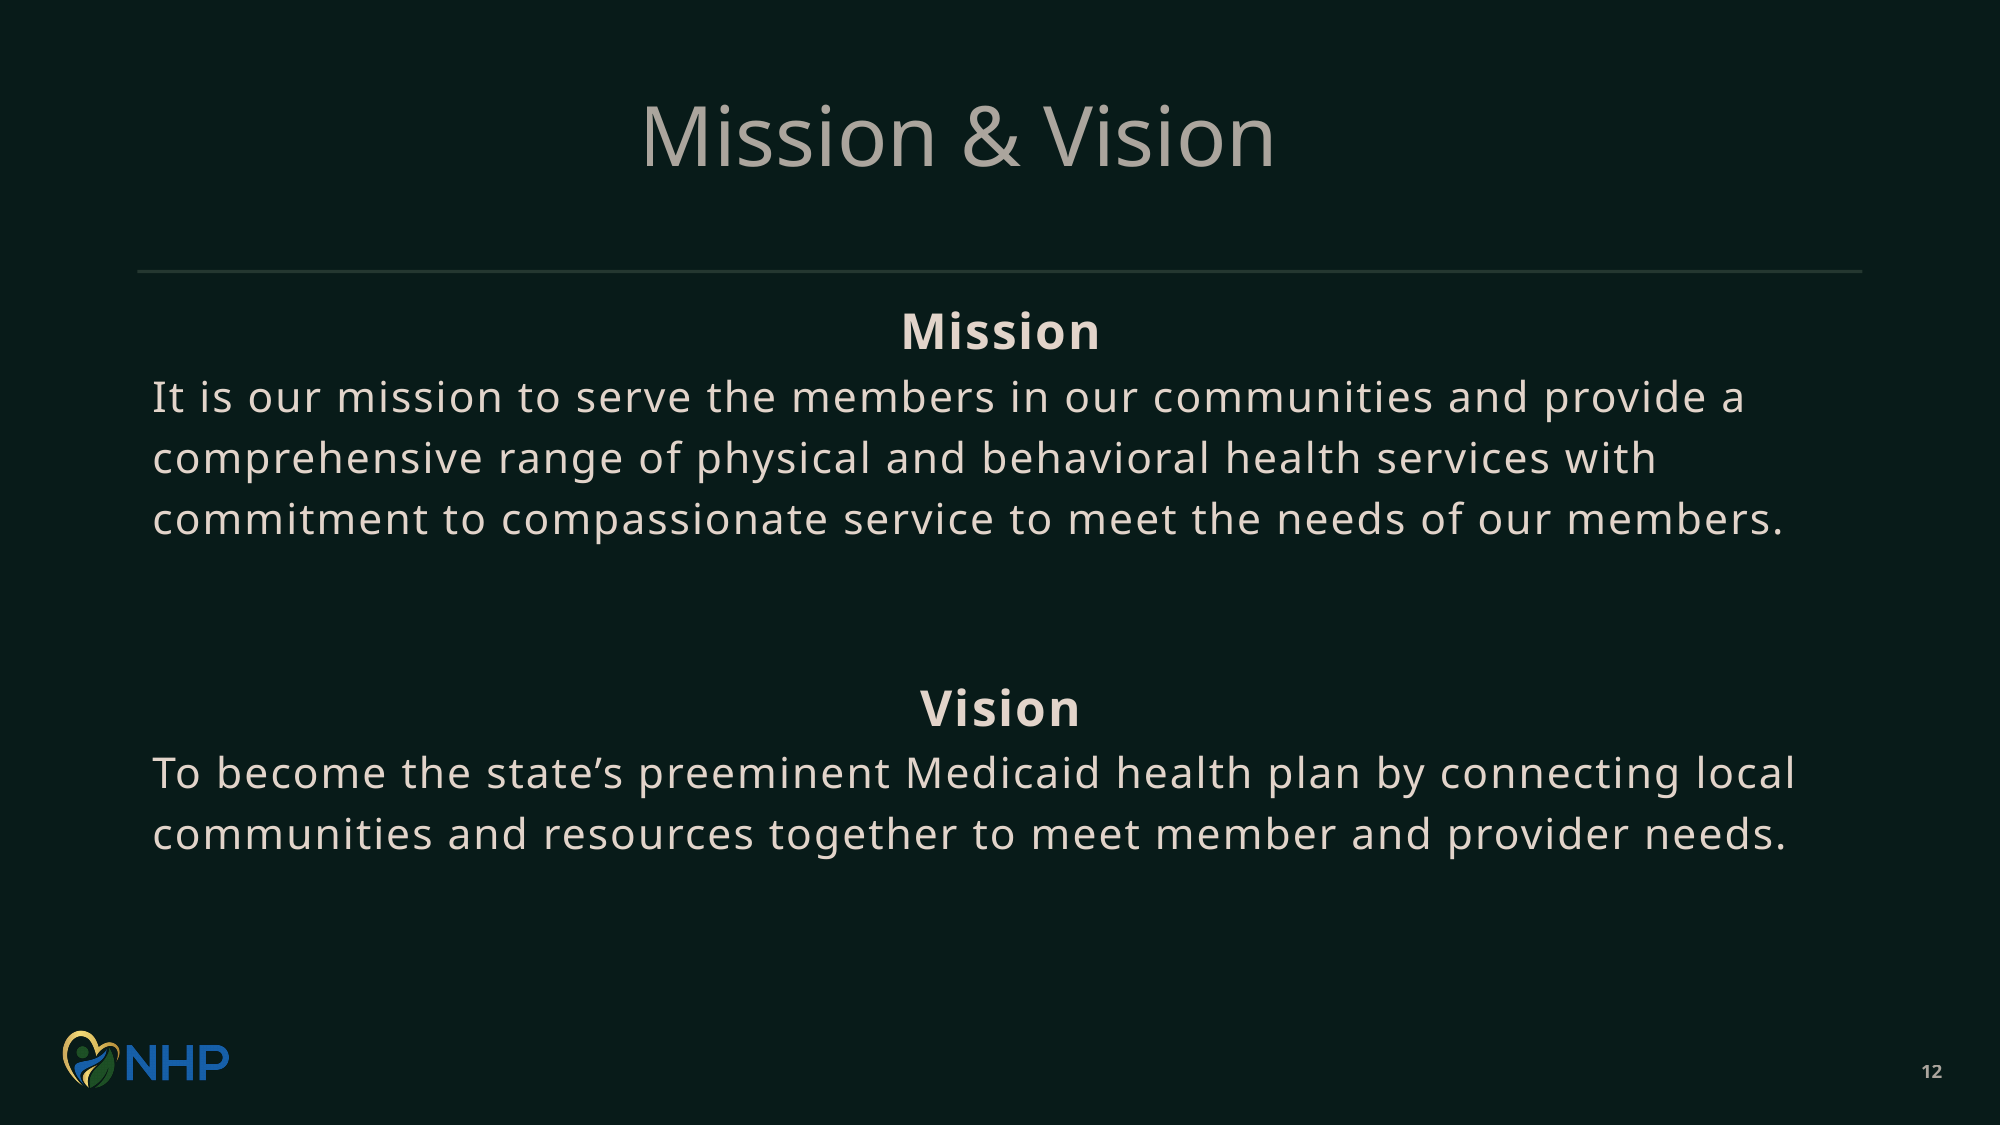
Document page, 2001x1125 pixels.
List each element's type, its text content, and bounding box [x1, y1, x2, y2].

slide_number 12 [1725, 1042, 1958, 1103]
text_box Mission & Vision [54, 22, 1863, 244]
picture [50, 1021, 241, 1097]
text_box Mission It is our mission to serve the members in our communities and provide a comprehensive range of physical and behavioral health services with commitment to compassionate service to meet the needs of our members. Vision To become the state’s preeminent Medicaid health plan by connecting local communities and resources together to meet member and provider needs. [137, 280, 1864, 995]
